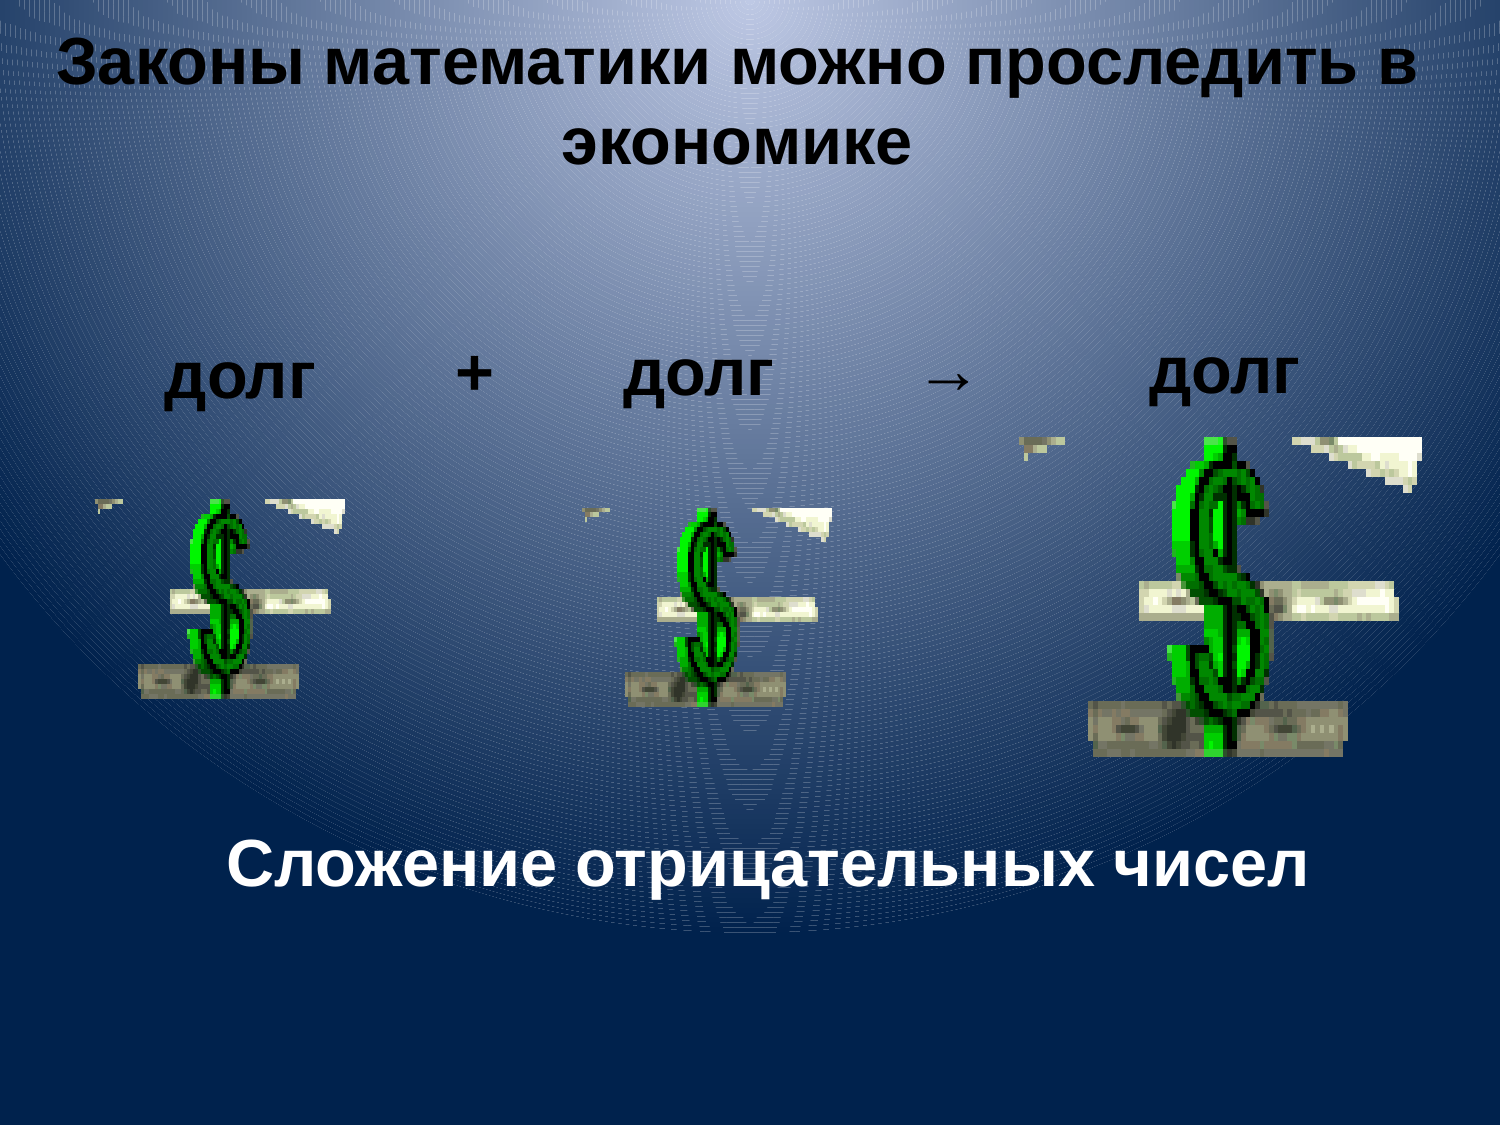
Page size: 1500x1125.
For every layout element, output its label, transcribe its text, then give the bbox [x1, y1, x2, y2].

text_box + долг [421, 321, 791, 416]
text_box → долг [901, 319, 1316, 414]
text_box Законы математики можно проследить в экономике [37, 10, 1438, 186]
text_box Сложение отрицательных чисел [211, 812, 1337, 908]
picture [987, 437, 1451, 757]
picture [74, 499, 363, 699]
text_box долг [149, 324, 363, 420]
picture [562, 508, 851, 707]
